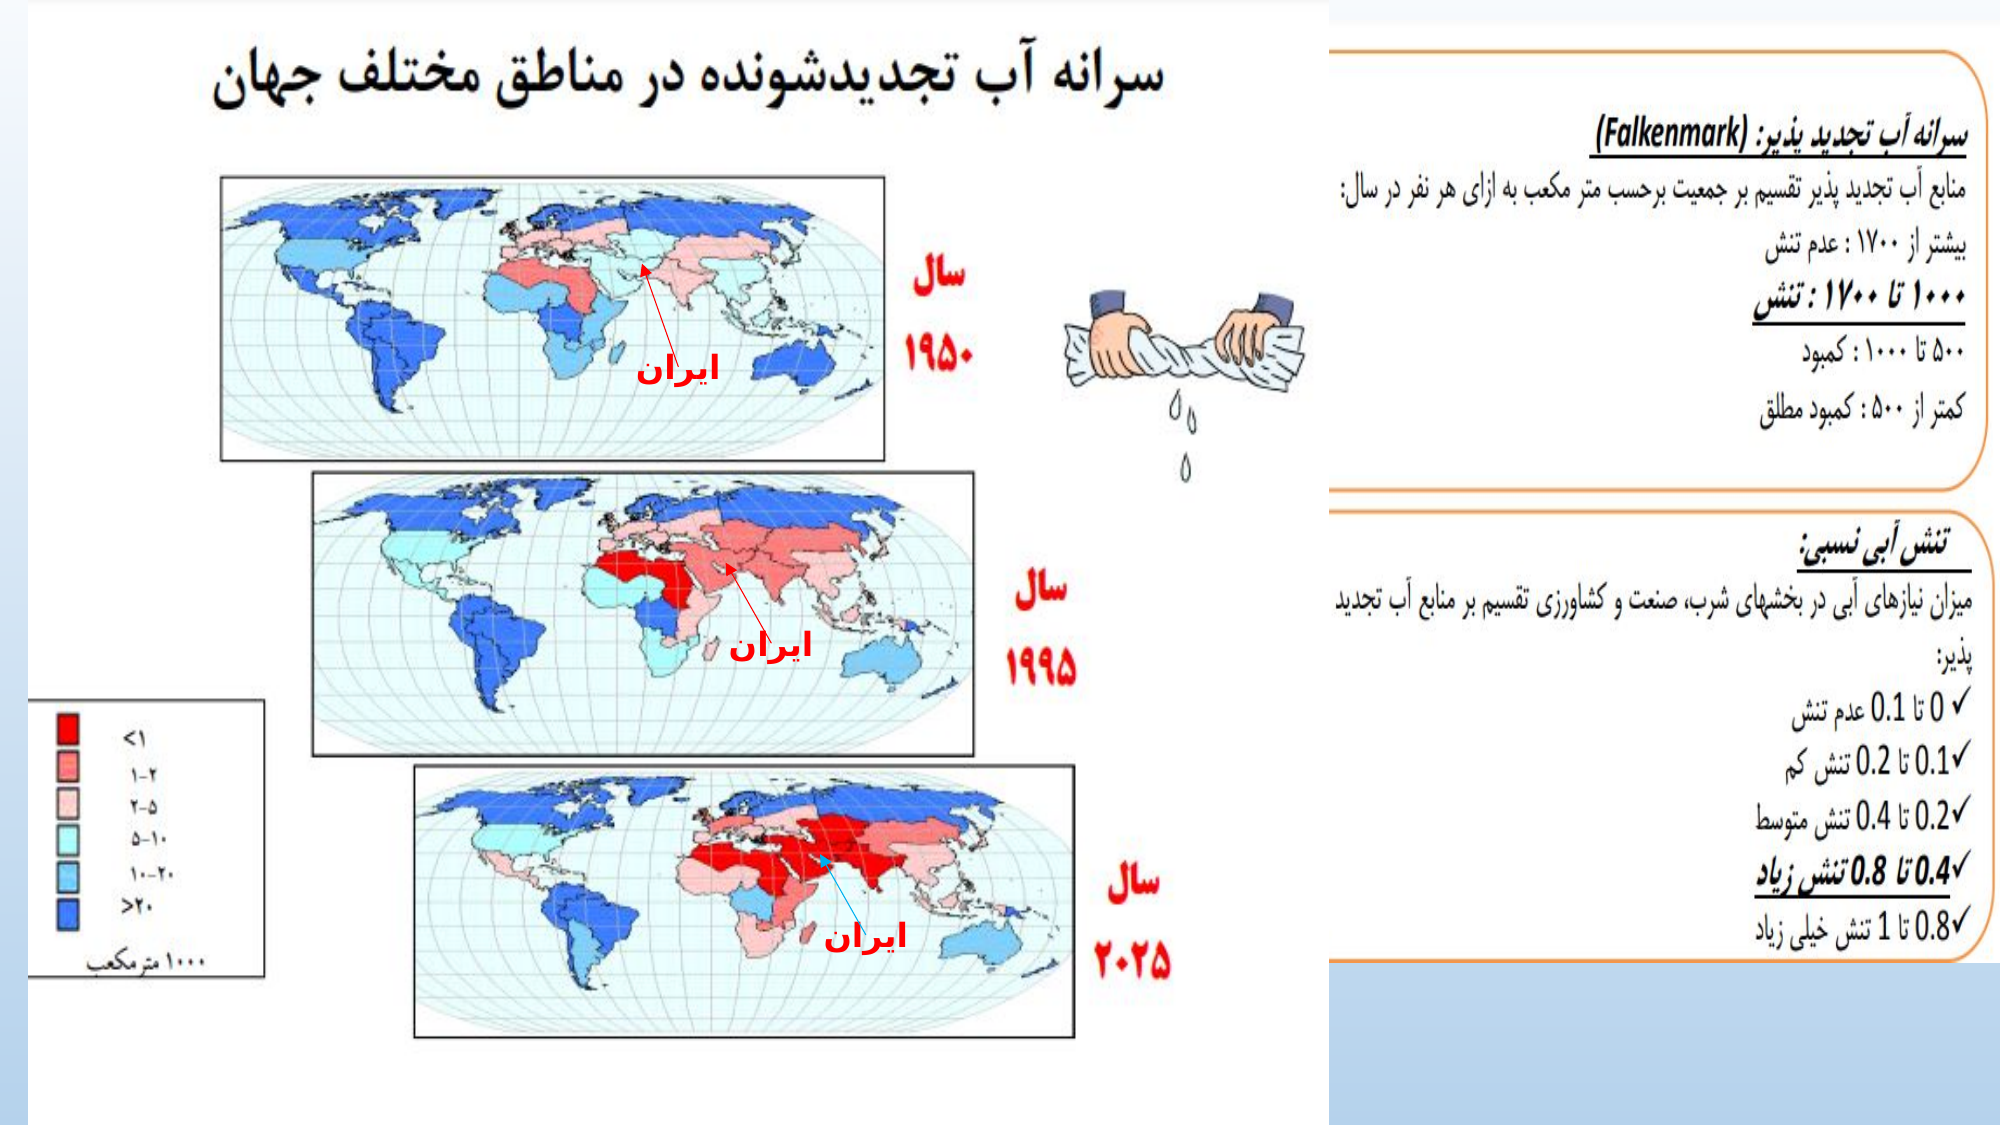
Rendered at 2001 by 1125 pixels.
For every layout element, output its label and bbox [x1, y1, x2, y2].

text_box [725, 562, 772, 644]
list [1329, 20, 2000, 963]
list [28, 0, 1329, 1125]
text_box [641, 263, 679, 367]
text_box [820, 854, 866, 935]
